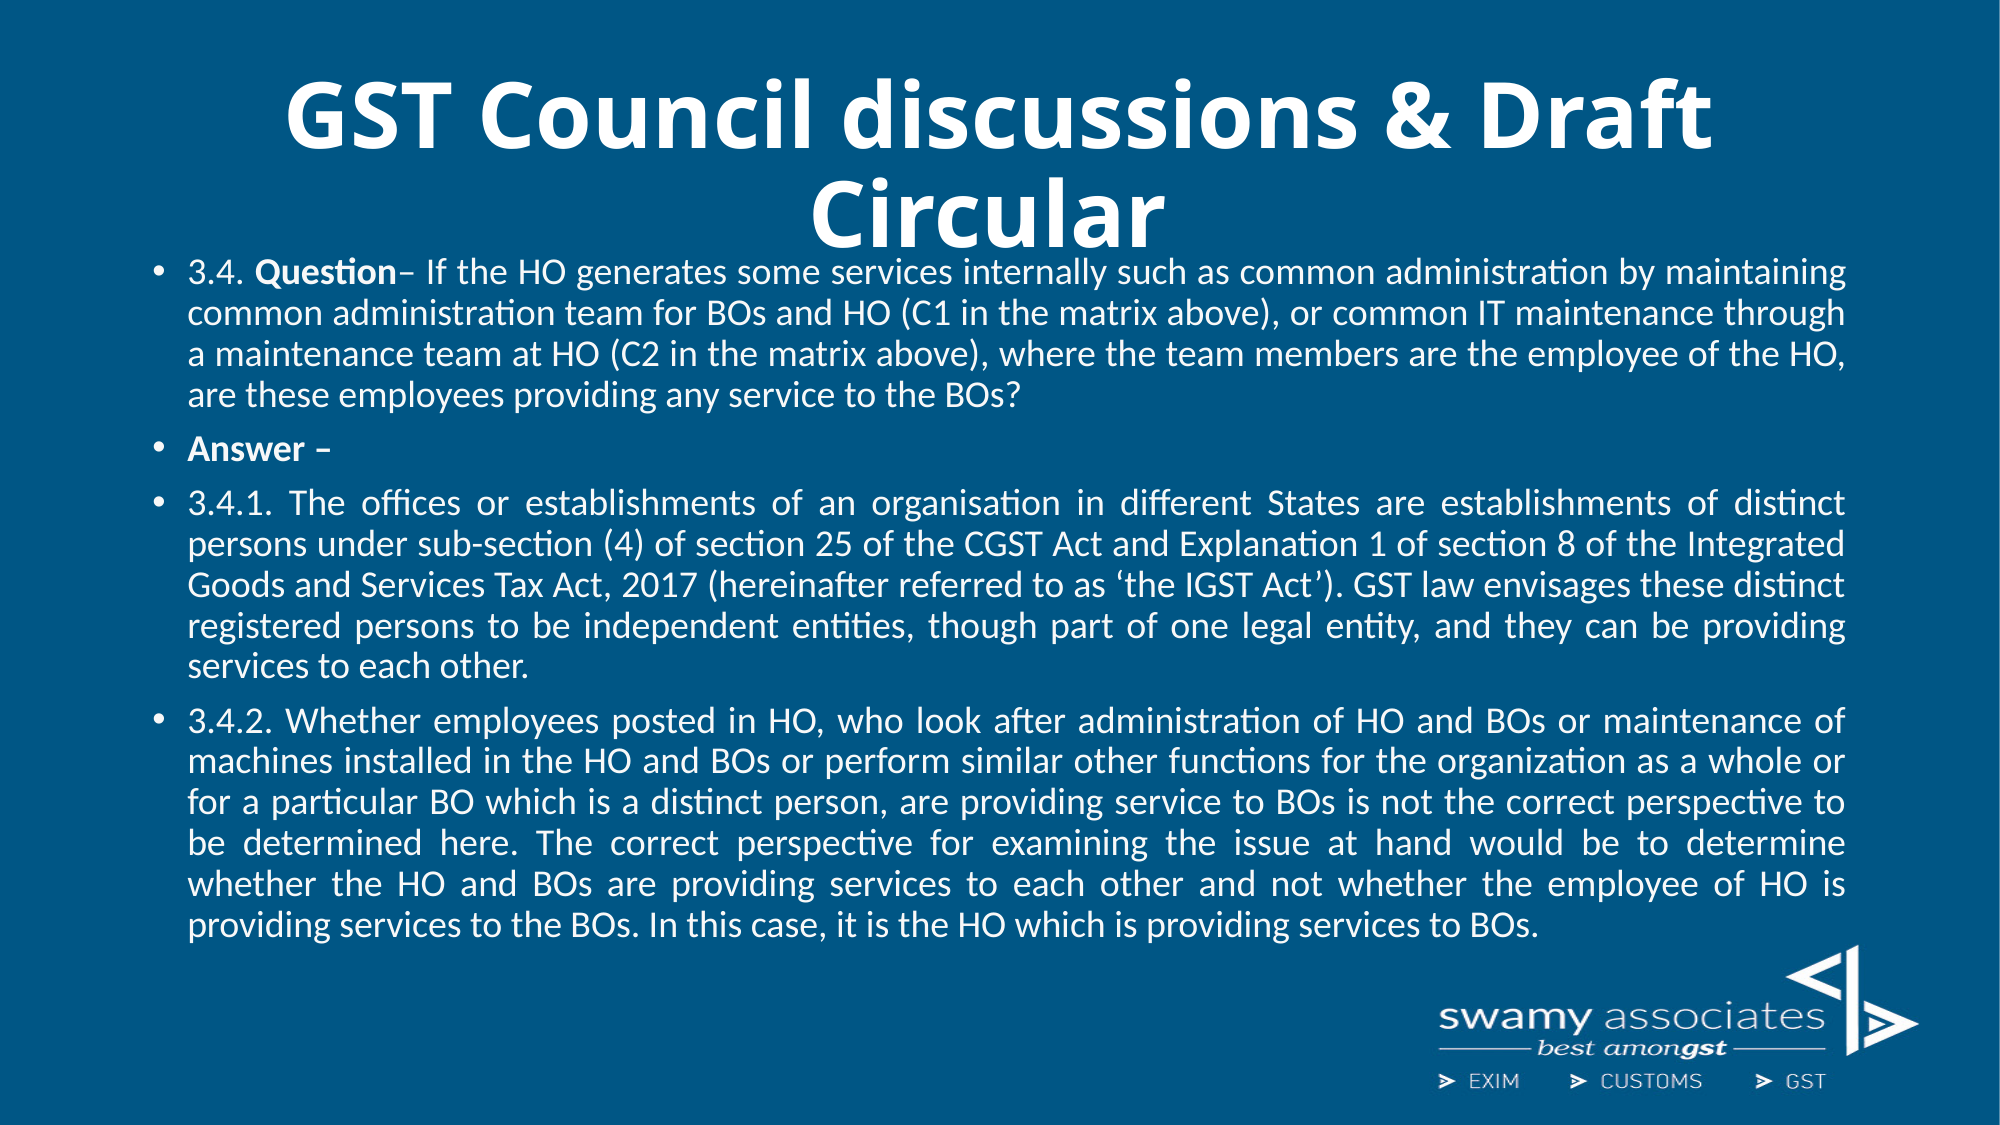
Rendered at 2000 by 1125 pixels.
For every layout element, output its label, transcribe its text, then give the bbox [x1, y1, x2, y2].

title GST Council discussions & Draft Circular [137, 59, 1863, 244]
list 3.4. Question– If the HO generates some services internally such as common administration by maintaining common administration team for BOs and HO (C1 in the matrix above), or common IT maintenance through a maintenance team at HO (C2 in the matrix above), where the team members are the employee of the HO, are these employees providing any service to the BOs? Answer – 3.4.1. The offices or establishments of an organisation in different States are establishments of distinct persons under sub-section (4) of section 25 of the CGST Act and Explanation 1 of section 8 of the Integrated Goods and Services Tax Act, 2017 (hereinafter referred to as ‘the IGST Act’). GST law envisages these distinct registered persons to be independent entities, though part of one legal entity, and they can be providing services to each other. 3.4.2. Whether employees posted in HO, who look after administration of HO and BOs or maintenance of machines installed in the HO and BOs or perform similar other functions for the organization as a whole or for a particular BO which is a distinct person, are providing service to BOs is not the correct perspective to be determined here. The correct perspective for examining the issue at hand would be to determine whether the HO and BOs are providing services to each other and not whether the employee of HO is providing services to the BOs. In this case, it is the HO which is providing services to BOs. [137, 244, 1863, 959]
picture [0, 0, 2000, 1125]
